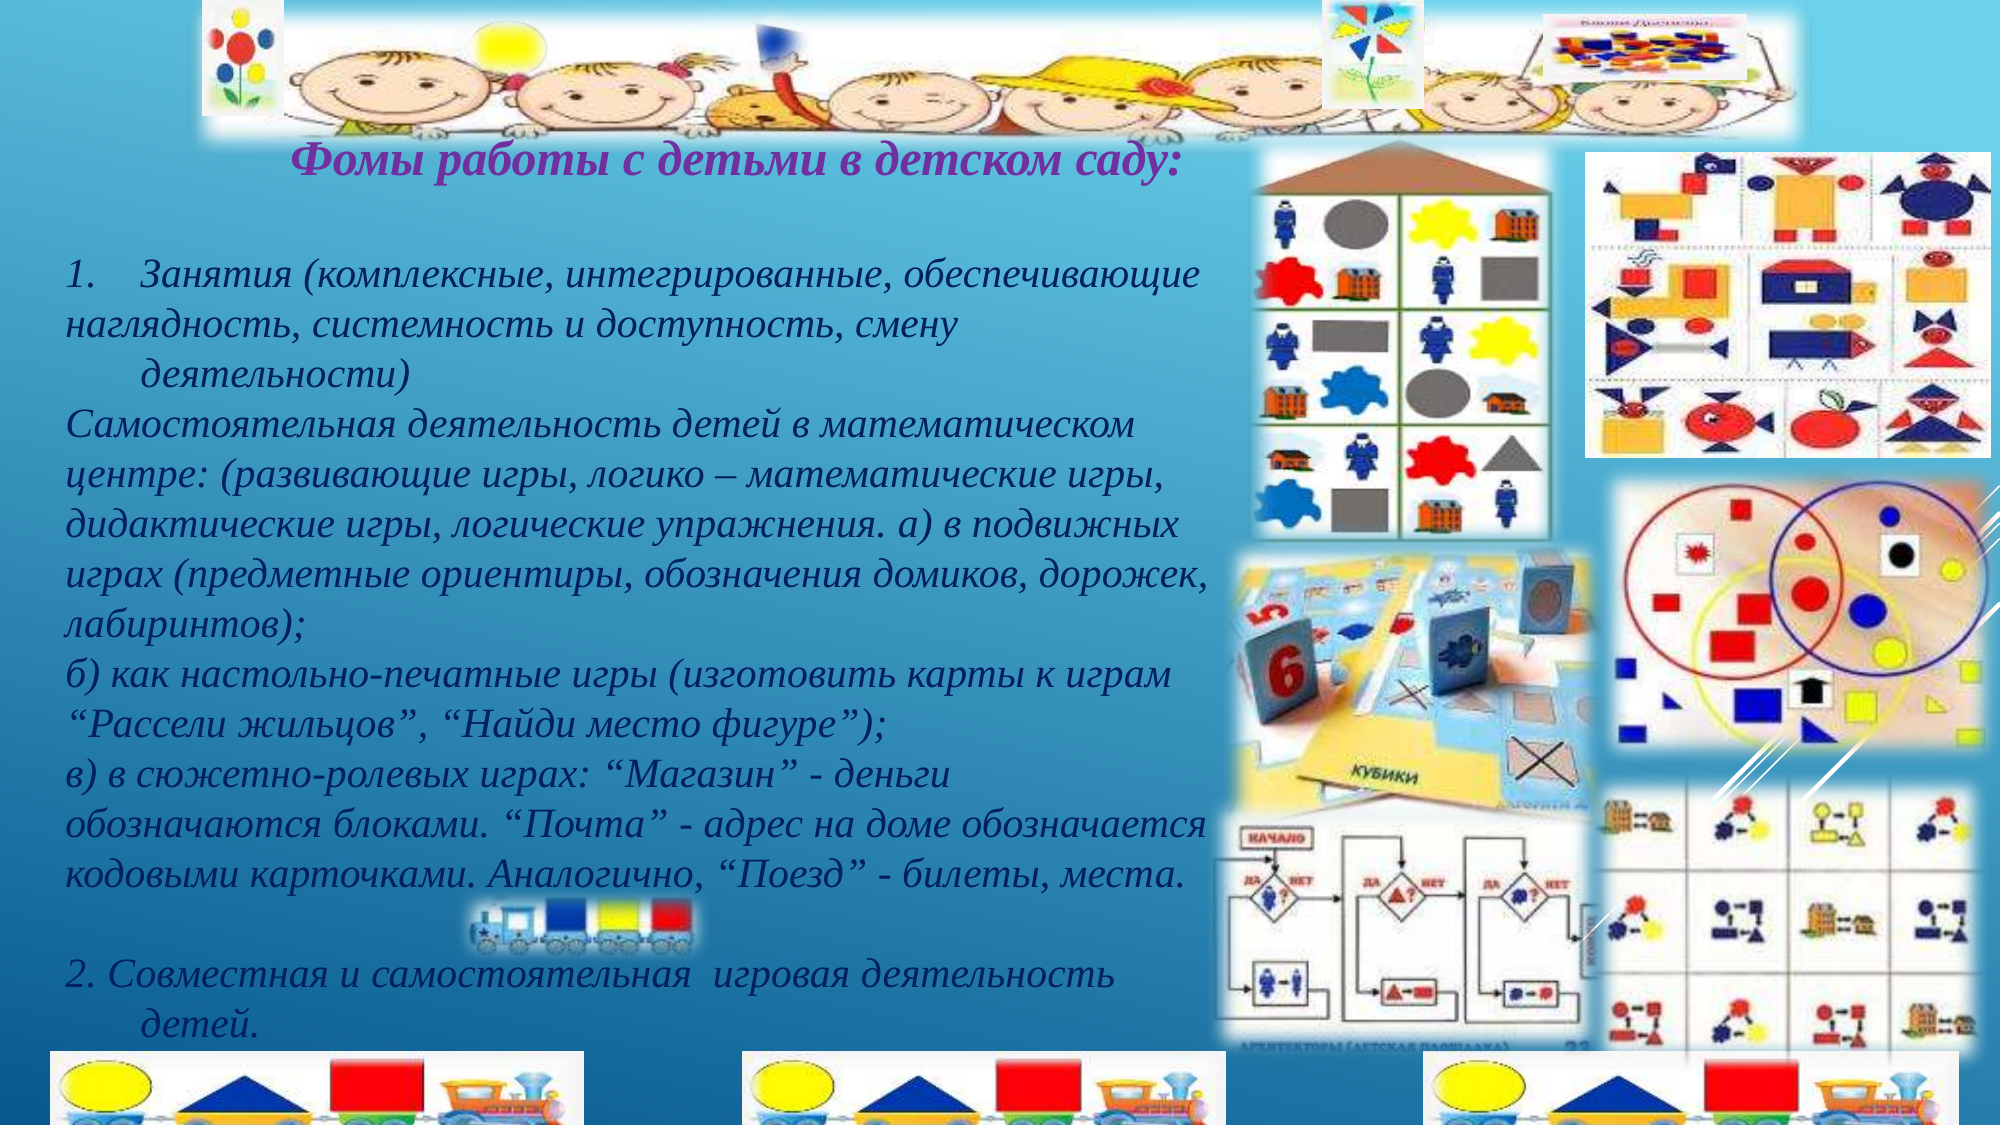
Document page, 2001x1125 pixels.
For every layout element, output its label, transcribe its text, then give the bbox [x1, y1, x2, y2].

text_box Фомы работы с детьми в детском саду: Занятия (комплексные, интегрированные, обеспечивающие наглядность, системность и доступность, смену деятельности) Самостоятельная деятельность детей в математическом центре: (развивающие игры, логико – математические игры, дидактические игры, логические упражнения. а) в подвижных играх (предметные ориентиры, обозначения домиков, дорожек, лабиринтов); б) как настольно-печатные игры (изготовить карты к играм “Рассели жильцов”, “Найди место фигуре”); в) в сюжетно-ролевых играх: “Магазин” - деньги обозначаются блоками. “Почта” - адрес на доме обозначается кодовыми карточками. Аналогично, “Поезд” - билеты, места. 2. Совместная и самостоятельная игровая деятельность детей. [50, 118, 1226, 1054]
picture [455, 885, 712, 966]
picture [50, 1051, 584, 1125]
picture [188, 0, 2000, 1125]
